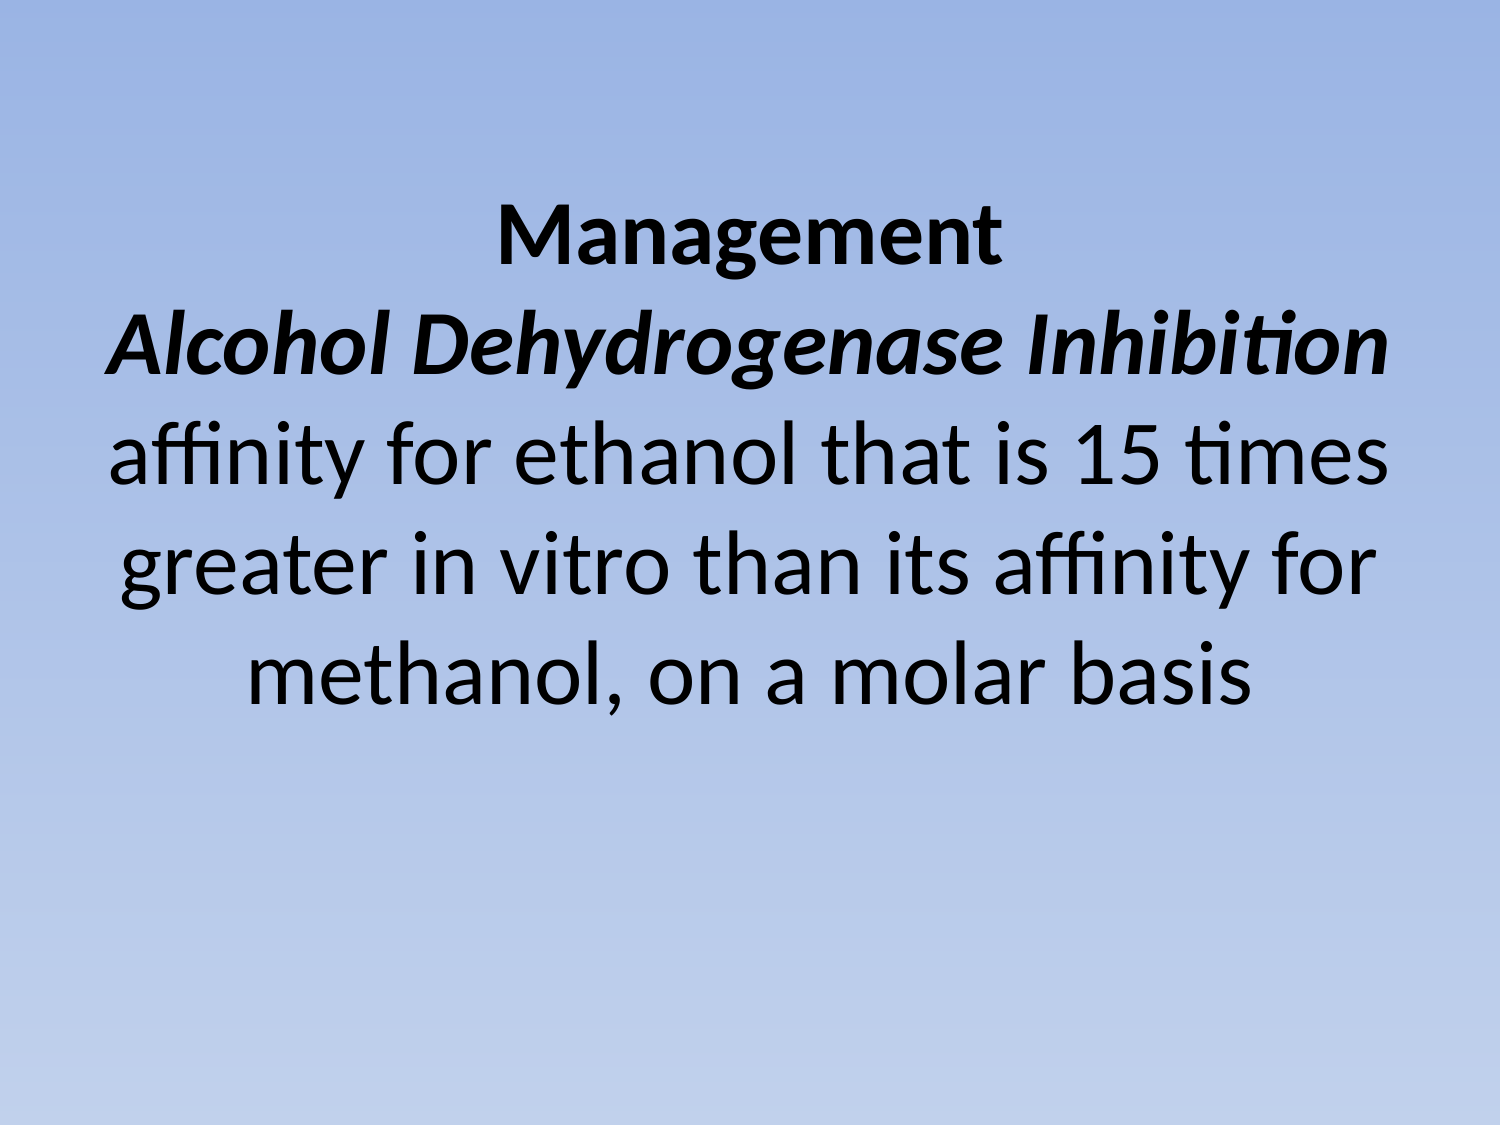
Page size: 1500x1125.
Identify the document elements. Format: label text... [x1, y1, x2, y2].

title Management Alcohol Dehydrogenase Inhibition affinity for ethanol that is 15 times greater in vitro than its affinity for methanol, on a molar basis [75, 45, 1425, 850]
